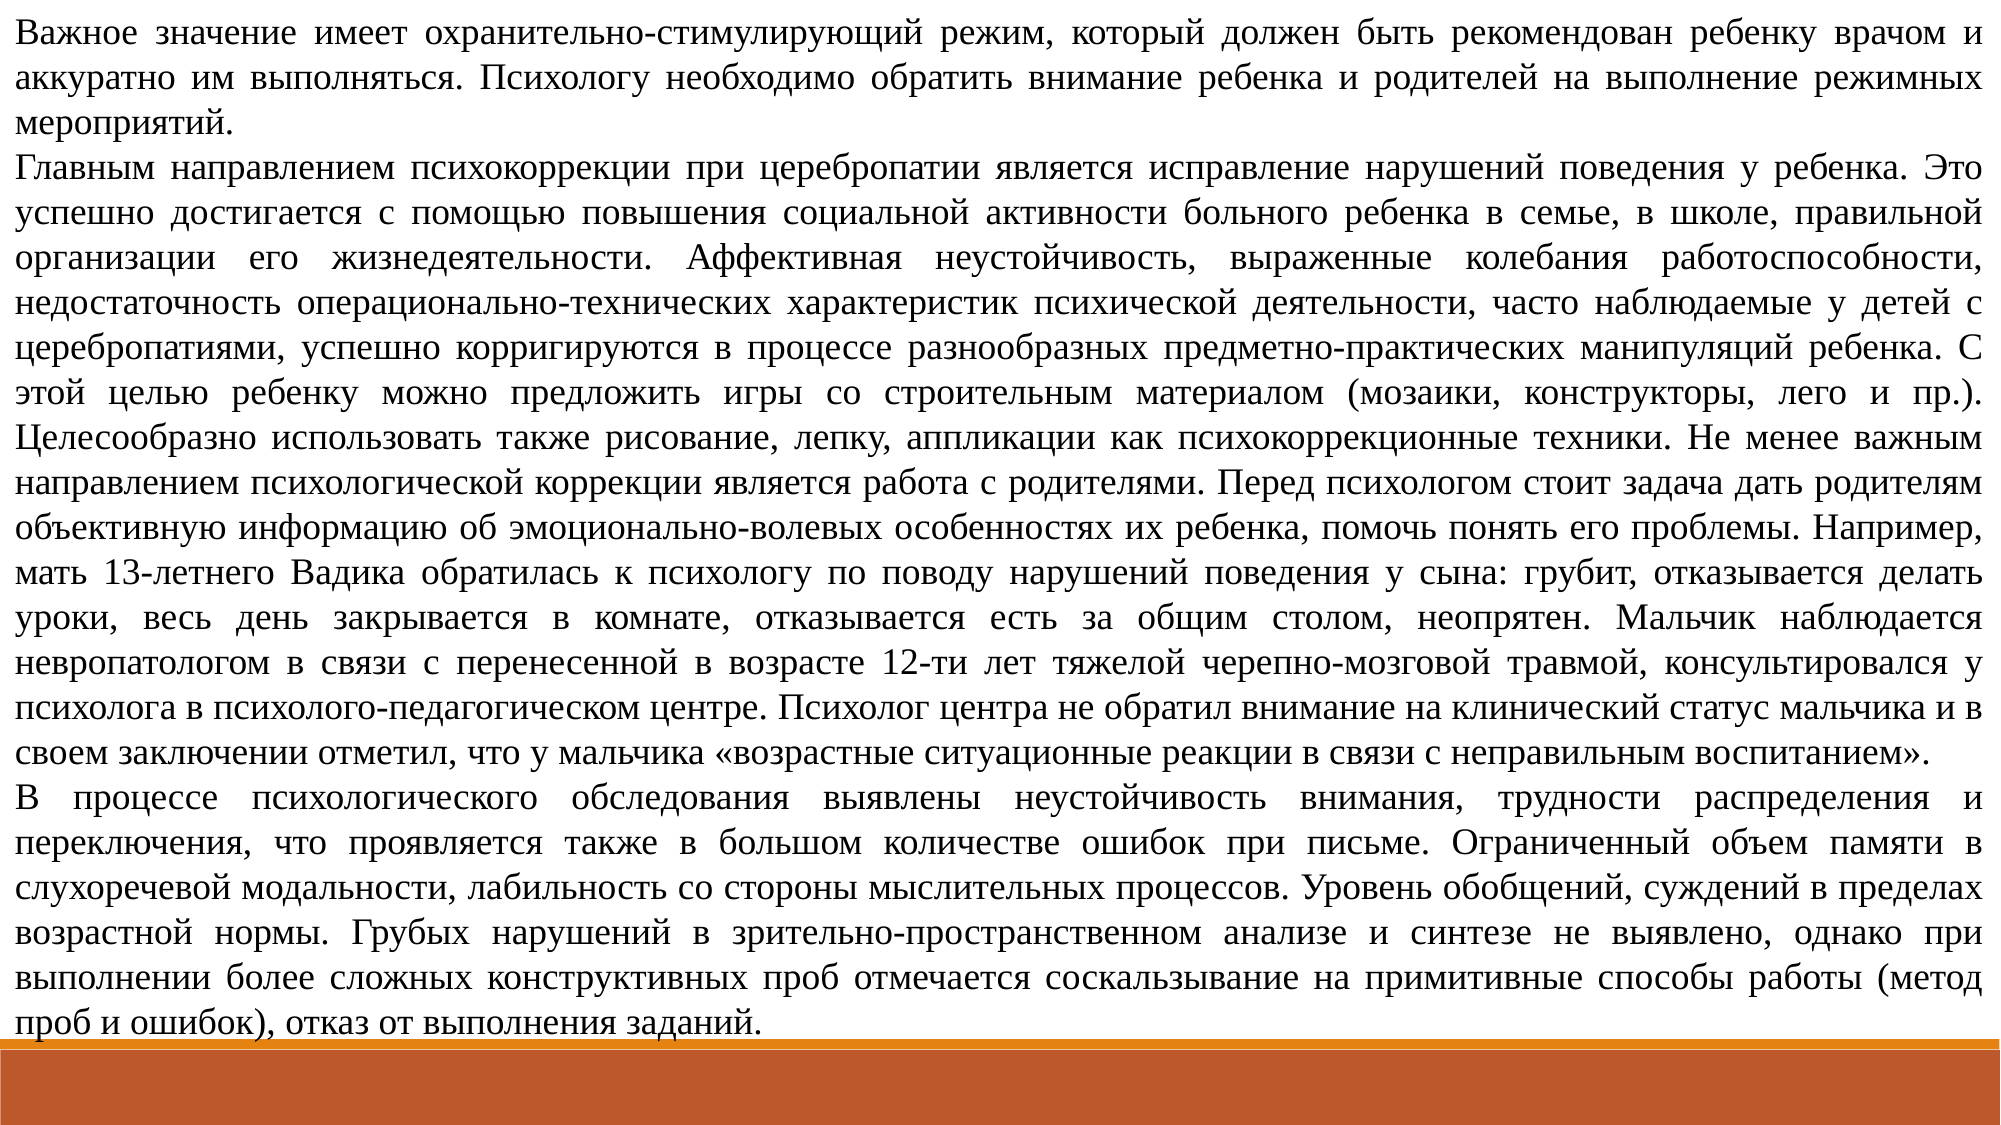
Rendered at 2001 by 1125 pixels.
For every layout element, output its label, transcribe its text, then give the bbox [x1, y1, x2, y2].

text_box Важное значение имеет охранительно-стимулирующий режим, который должен быть рекомендован ребенку врачом и аккуратно им выполняться. Психологу необходимо обратить внимание ребенка и родителей на выполнение режимных мероприятий. Главным направлением психокоррекции при церебропатии является исправление нарушений поведения у ребенка. Это успешно достигается с помощью повышения социальной активности больного ребенка в семье, в школе, правильной организации его жизнедеятельности. Аффективная неустойчивость, выраженные колебания работоспособности, недостаточность операционально-технических характеристик психической деятельности, часто наблюдаемые у детей с церебропатиями, успешно корригируются в процессе разнообразных предметно-практических манипуляций ребенка. С этой целью ребенку можно предложить игры со строительным материалом (мозаики, конструкторы, лего и пр.). Целесообразно использовать также рисование, лепку, аппликации как психокоррекционные техники. Не менее важным направлением психологической коррекции является работа с родителями. Перед психологом стоит задача дать родителям объективную информацию об эмоционально-волевых особенностях их ребенка, помочь понять его проблемы. Например, мать 13-летнего Вадика обратилась к психологу по поводу нарушений поведения у сына: грубит, отказывается делать уроки, весь день закрывается в комнате, отказывается есть за общим столом, неопрятен. Мальчик наблюдается невропатологом в связи с перенесенной в возрасте 12-ти лет тяжелой черепно-мозговой травмой, консультировался у психолога в психолого-педагогическом центре. Психолог центра не обратил внимание на клинический статус мальчика и в своем заключении отметил, что у мальчика «возрастные ситуационные реакции в связи с неправильным воспитанием». В процессе психологического обследования выявлены неустойчивость внимания, трудности распределения и переключения, что проявляется также в большом количестве ошибок при письме. Ограниченный объем памяти в слухоречевой модальности, лабильность со стороны мыслительных процессов. Уровень обобщений, суждений в пределах возрастной нормы. Грубых нарушений в зрительно-пространственном анализе и синтезе не выявлено, однако при выполнении более сложных конструктивных проб отмечается соскальзывание на примитивные способы работы (метод проб и ошибок), отказ от выполнения заданий. [0, 0, 2000, 1050]
